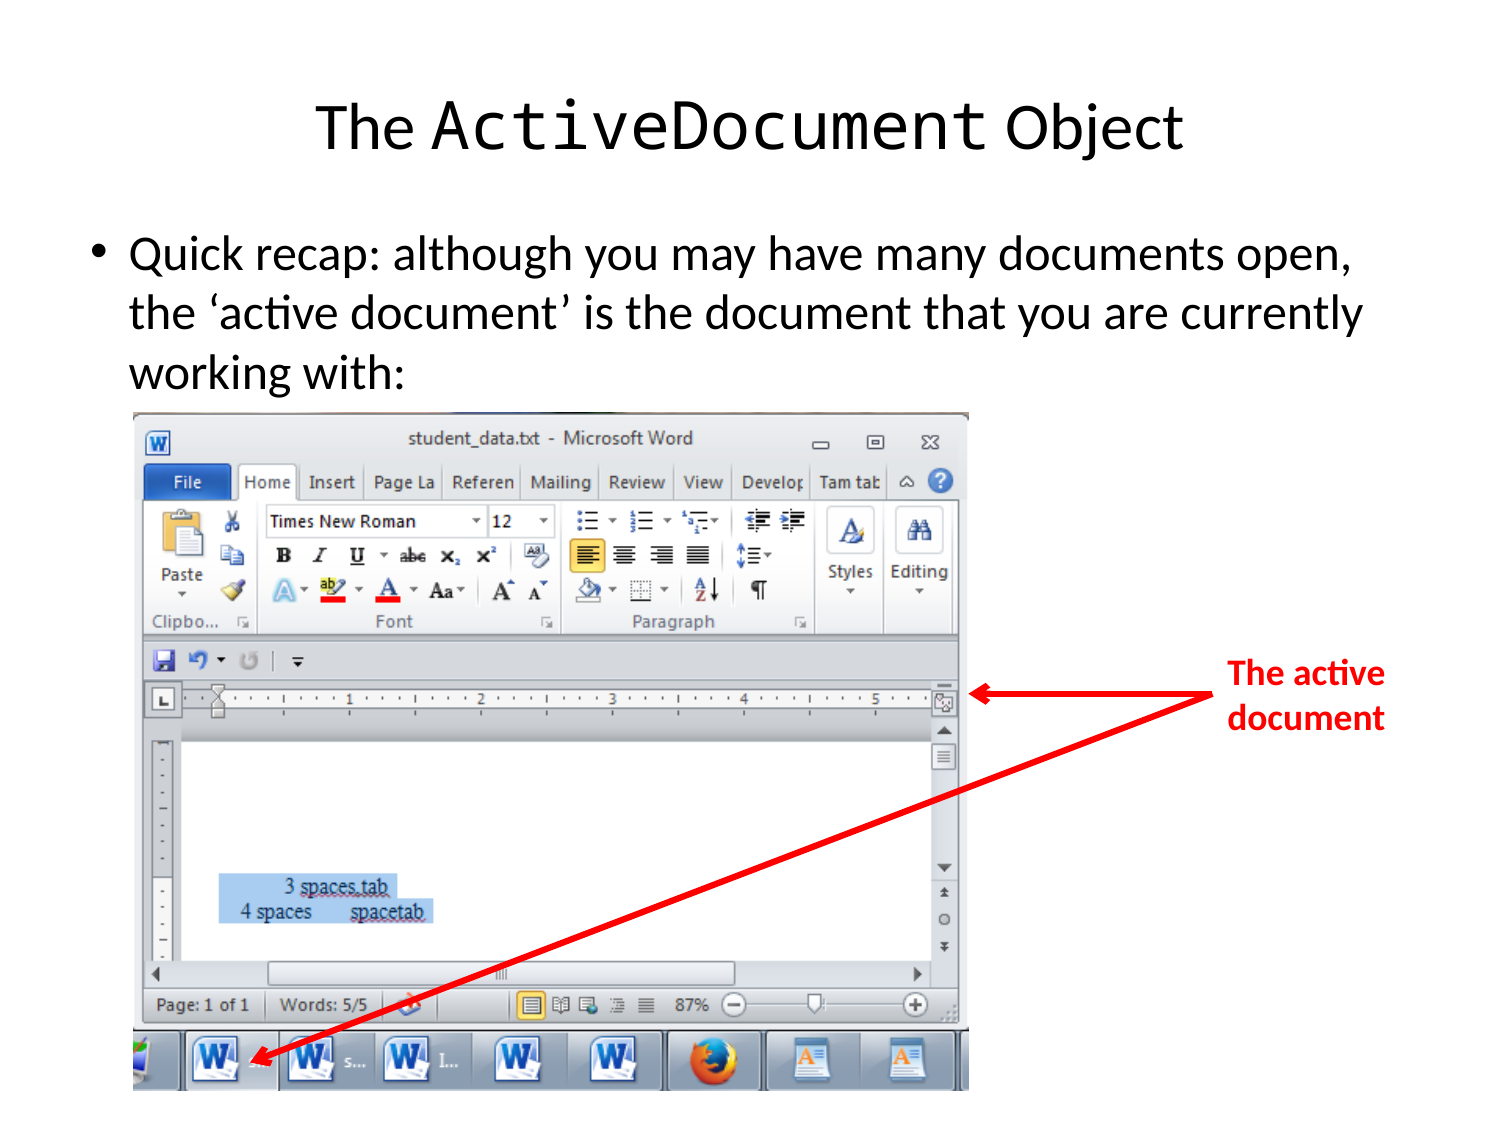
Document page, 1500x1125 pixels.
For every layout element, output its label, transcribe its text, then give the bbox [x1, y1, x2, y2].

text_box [133, 412, 1463, 1091]
title The ActiveDocument Object [75, 45, 1425, 200]
list Quick recap: although you may have many documents open, the ‘active document’ is the document that you are currently working with: [75, 212, 1425, 400]
